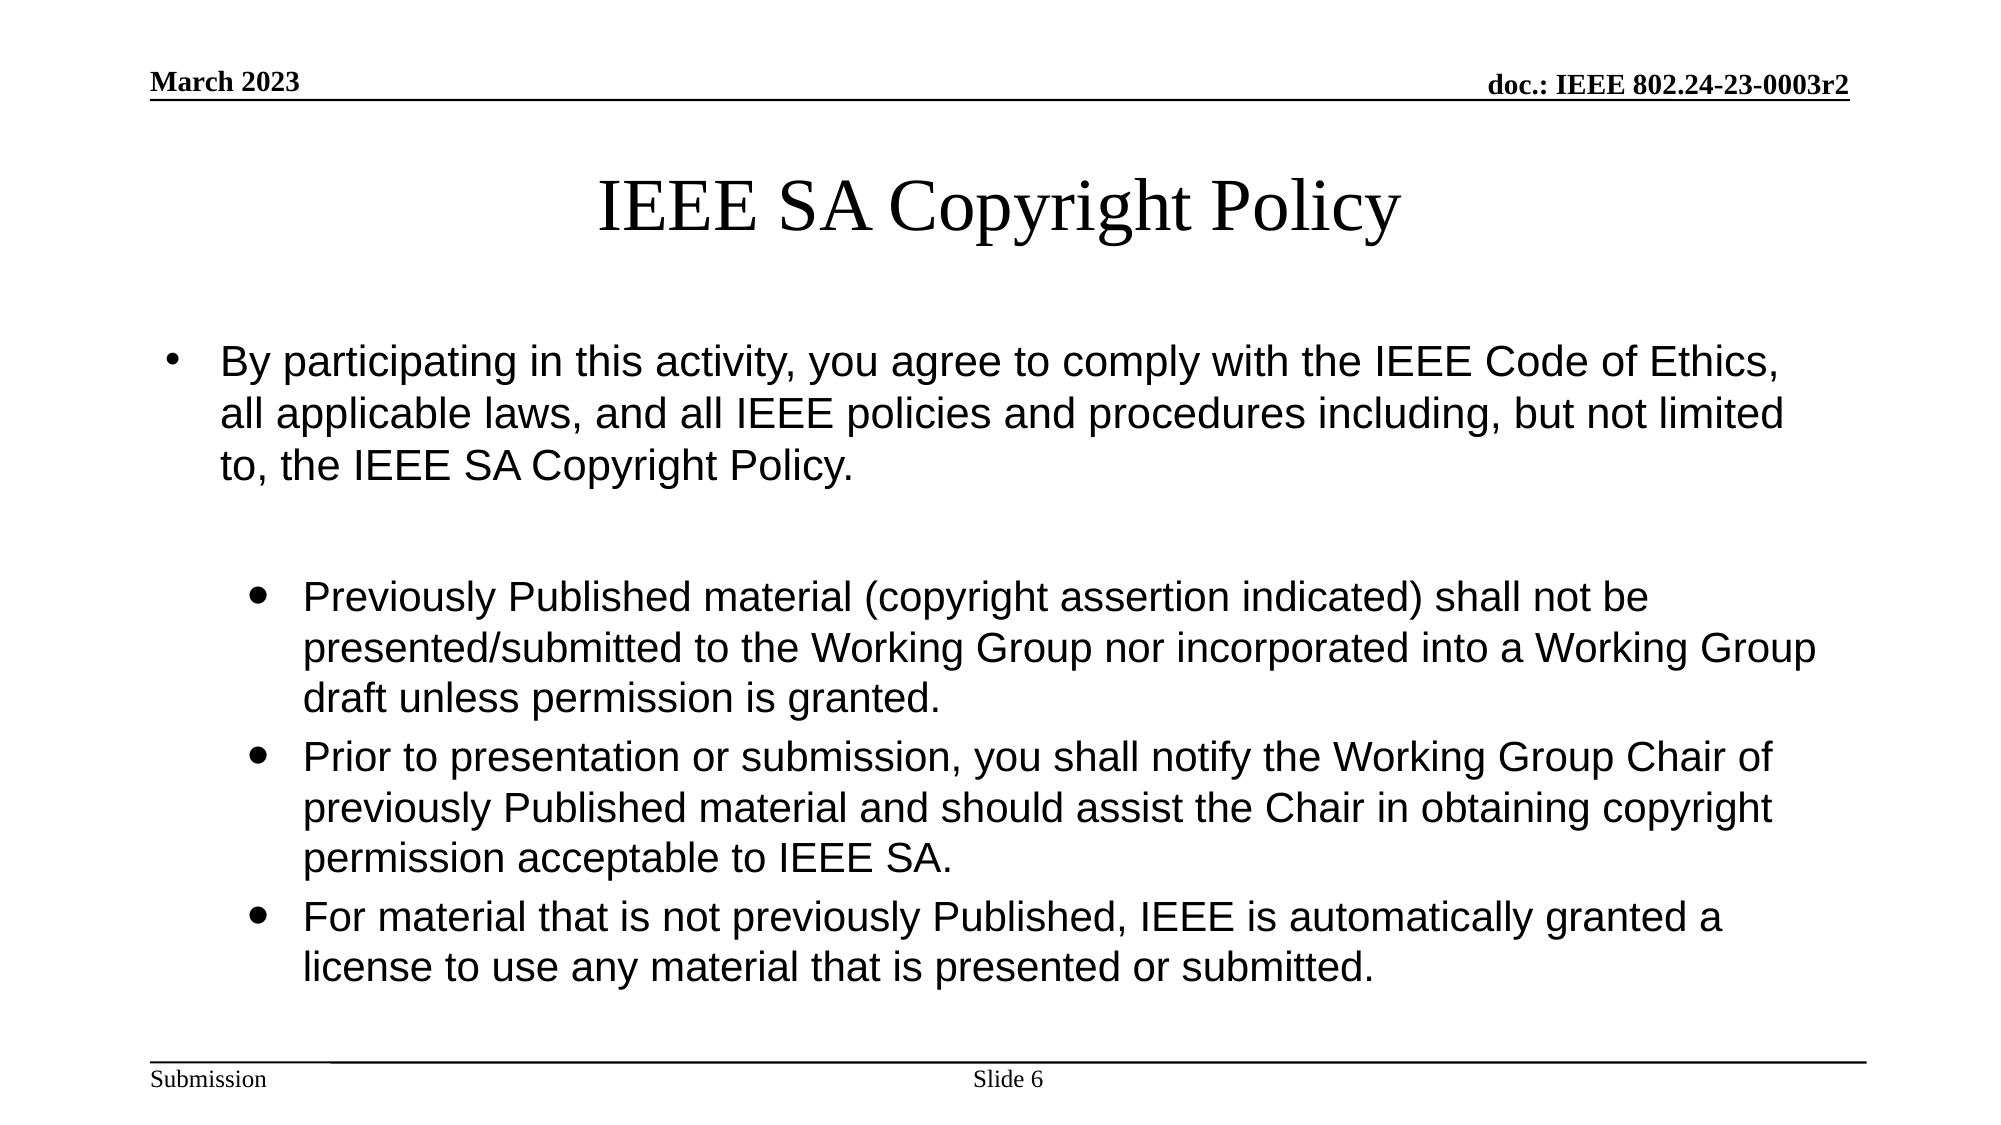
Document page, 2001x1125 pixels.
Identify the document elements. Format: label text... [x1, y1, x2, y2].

slide_number 6 [937, 1062, 1079, 1108]
list By participating in this activity, you agree to comply with the IEEE Code of Ethics, all applicable laws, and all IEEE policies and procedures including, but not limited to, the IEEE SA Copyright Policy. Previously Published material (copyright assertion indicated) shall not be presented/submitted to the Working Group nor incorporated into a Working Group draft unless permission is granted. Prior to presentation or submission, you shall notify the Working Group Chair of previously Published material and should assist the Chair in obtaining copyright permission acceptable to IEEE SA. For material that is not previously Published, IEEE is automatically granted a license to use any material that is presented or submitted. [150, 324, 1850, 1000]
title IEEE SA Copyright Policy [150, 112, 1850, 288]
